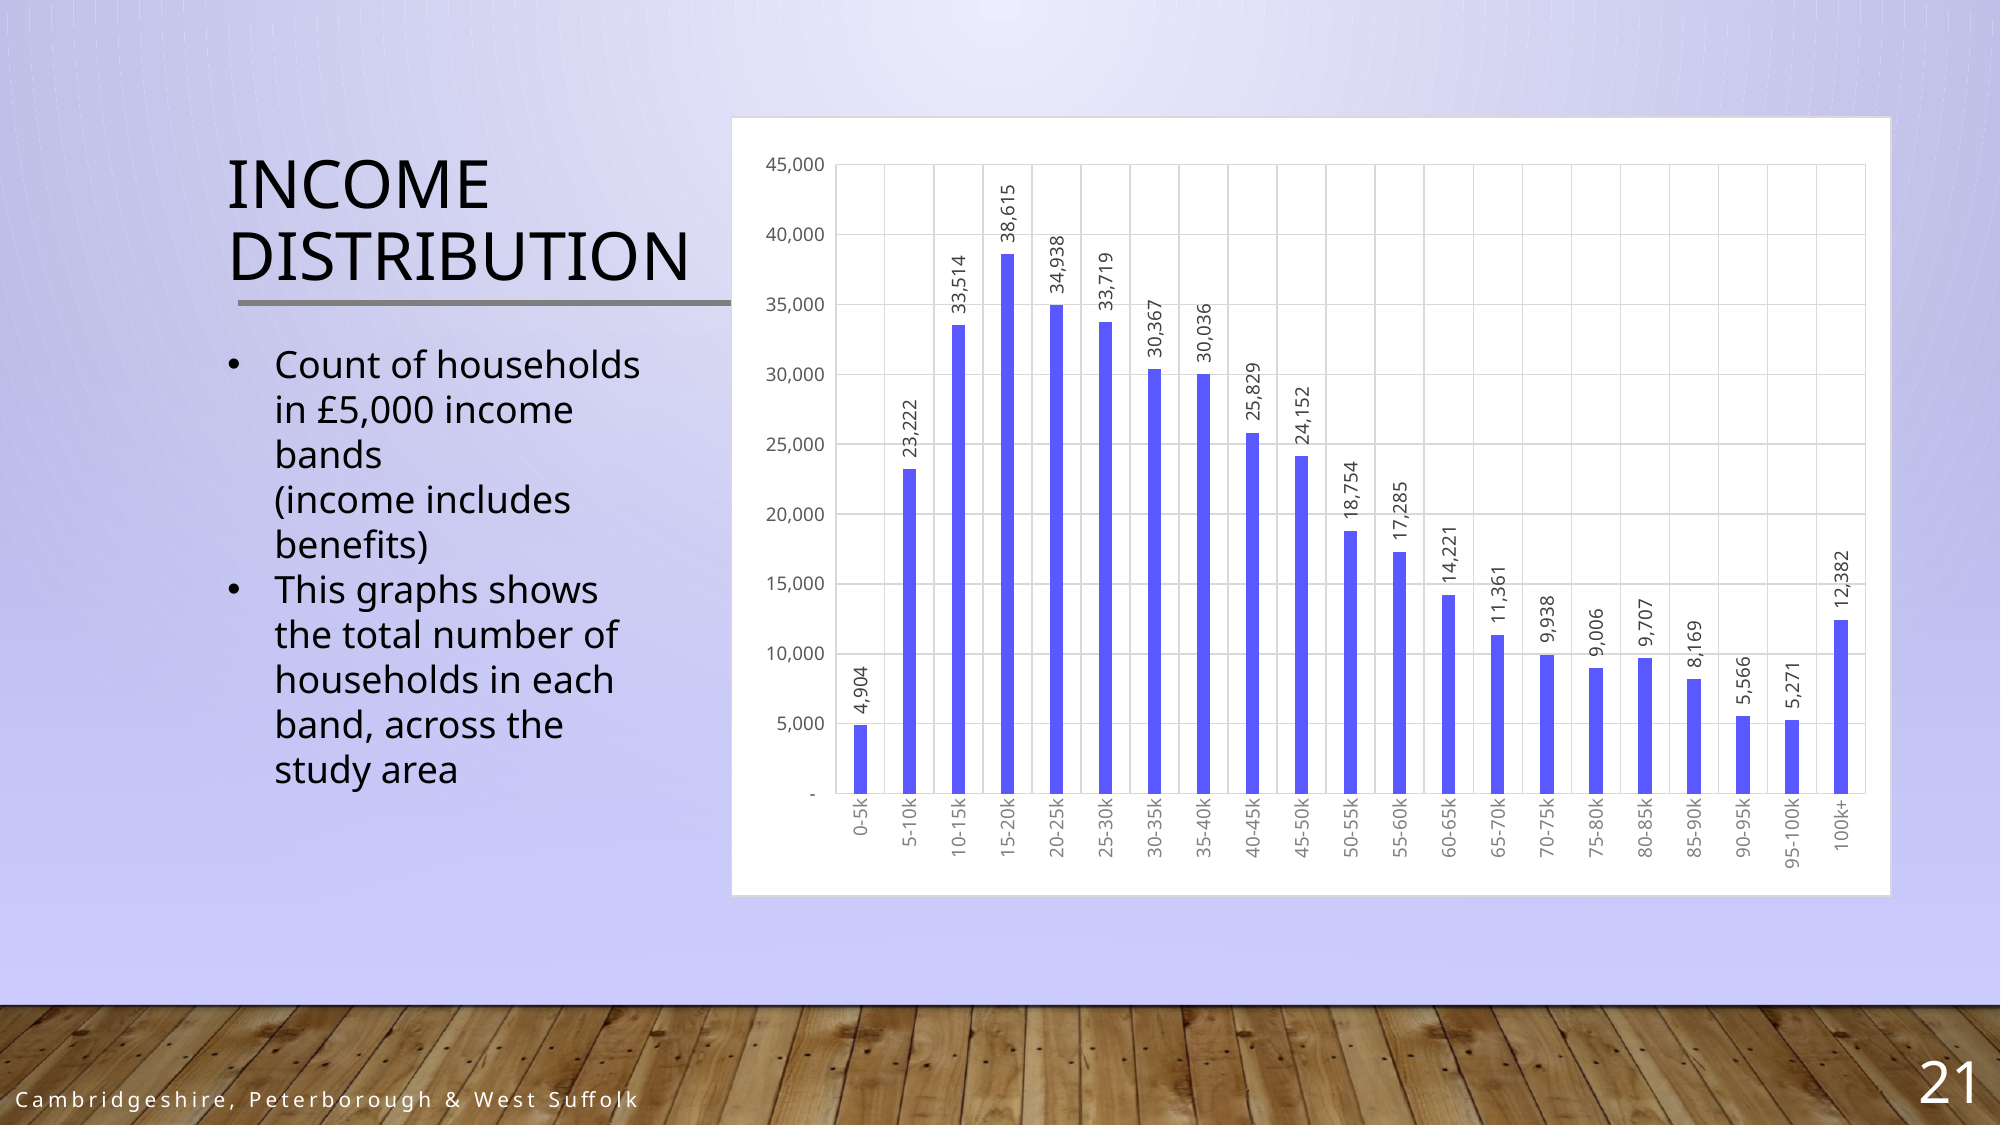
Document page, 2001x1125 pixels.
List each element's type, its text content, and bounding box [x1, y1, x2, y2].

picture [0, 1005, 2000, 1125]
title INCOME DISTRIBUTION [212, 143, 730, 305]
text_box [108, 262, 572, 549]
chart [730, 115, 1893, 898]
footer Cambridgeshire, Peterborough & West Suffolk [0, 1074, 975, 1125]
slide_number 21 [1866, 1037, 2000, 1120]
text_box Count of households in £5,000 income bands (income includes benefits) This graphs shows the total number of households in each band, across the study area [212, 333, 676, 889]
